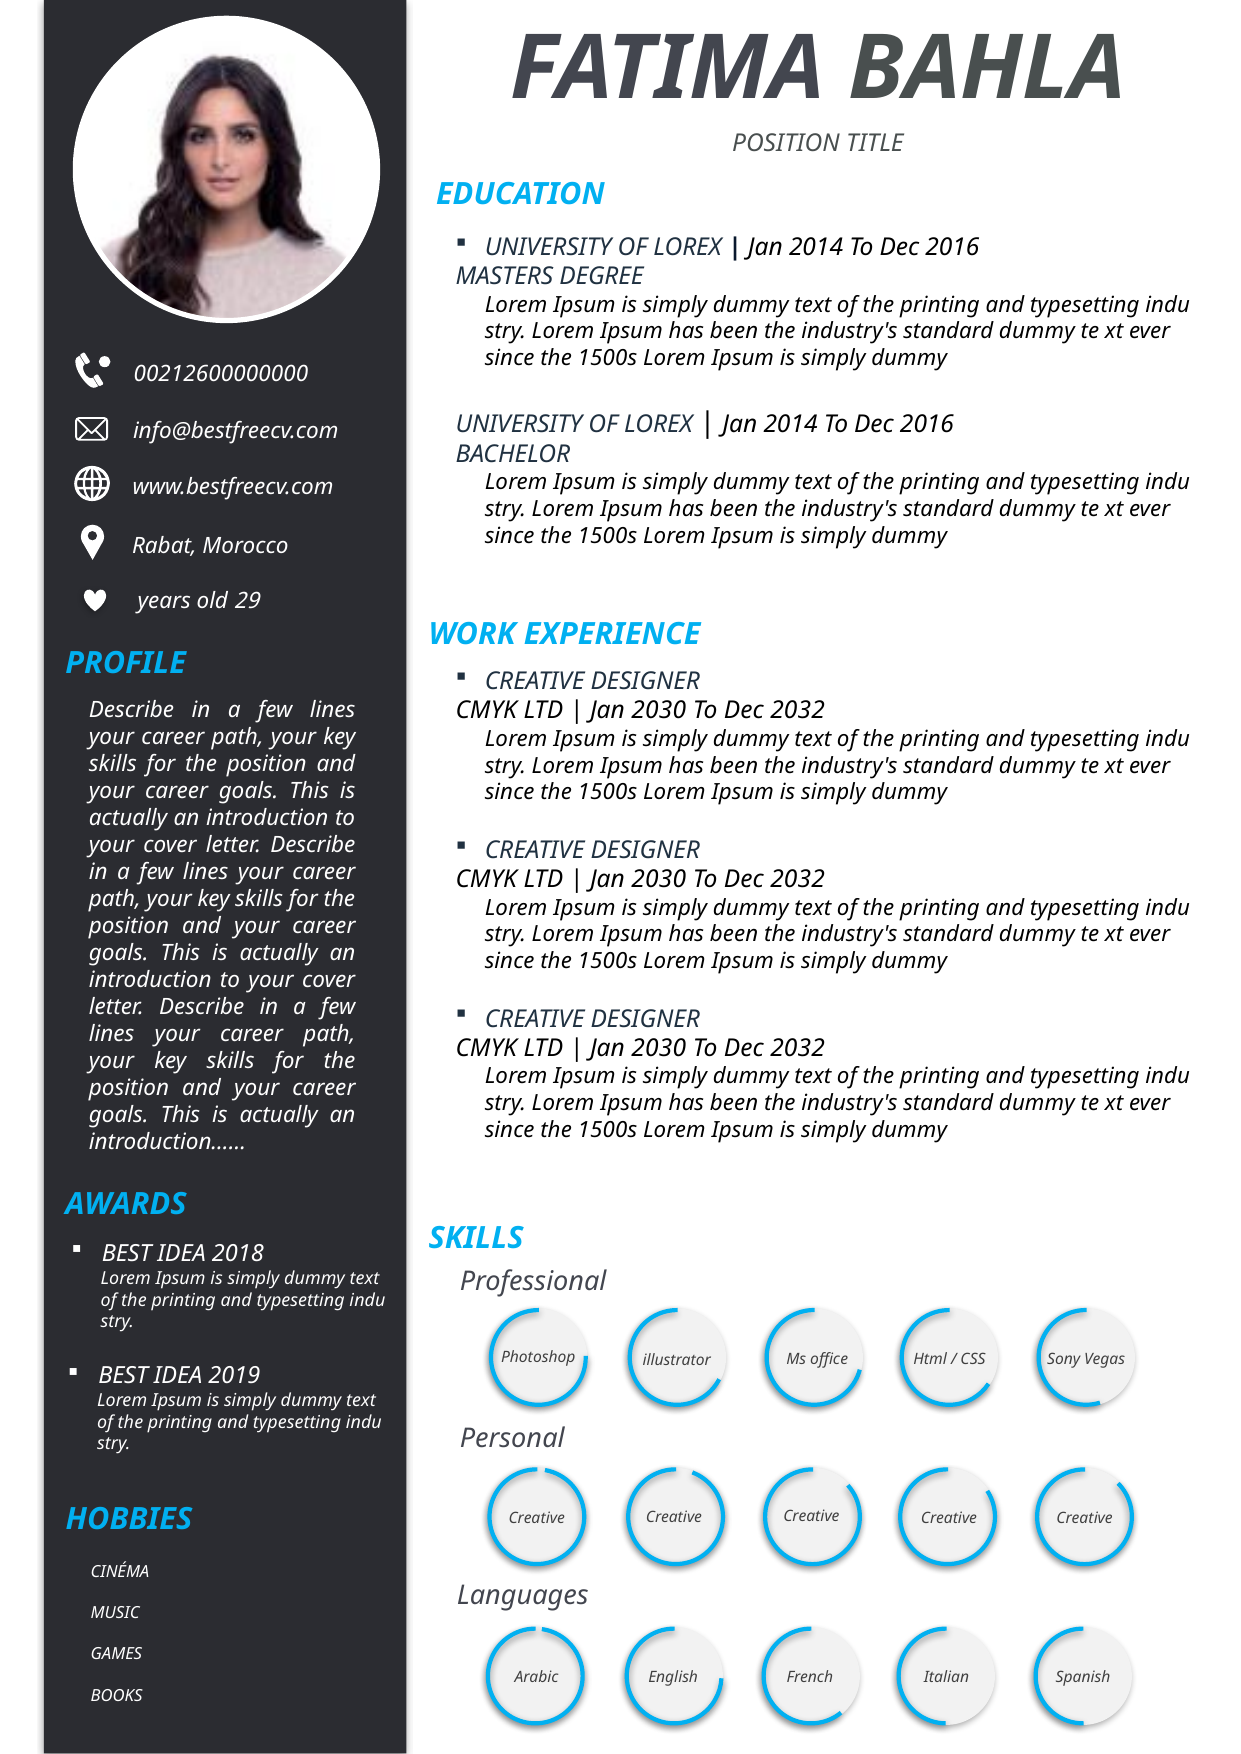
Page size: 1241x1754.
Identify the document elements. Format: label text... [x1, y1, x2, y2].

text_box Describe in a few lines your career path, your key skills for the position and your career goals. This is actually an introduction to your cover letter. Describe in a few lines your career path, your key skills for the position and your career goals. This is actually an introduction to your cover letter. Describe in a few lines your career path, your key skills for the position and your career goals. This is actually an introduction…… [74, 686, 398, 1189]
text_box [43, 0, 407, 1754]
text_box Professional [443, 1249, 823, 1311]
text_box HOBBIES [43, 1485, 399, 1547]
text_box WORK EXPERIENCE [412, 600, 932, 662]
text_box CREATIVE DESIGNER CMYK LTD | Jan 2030 To Dec 2032 Lorem Ipsum is simply dummy text of the printing and typesetting indu stry. Lorem Ipsum has been the industry's standard dummy te xt ever since the 1500s Lorem Ipsum is simply dummy CREATIVE DESIGNER CMYK LTD | Jan 2030 To Dec 2032 Lorem Ipsum is simply dummy text of the printing and typesetting indu stry. Lorem Ipsum has been the industry's standard dummy te xt ever since the 1500s Lorem Ipsum is simply dummy CREATIVE DESIGNER CMYK LTD | Jan 2030 To Dec 2032 Lorem Ipsum is simply dummy text of the printing and typesetting indu stry. Lorem Ipsum has been the industry's standard dummy te xt ever since the 1500s Lorem Ipsum is simply dummy [441, 657, 1235, 1235]
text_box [628, 1308, 727, 1407]
text_box PROFILE [49, 635, 383, 686]
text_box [52, 1230, 403, 1463]
text_box Ms office [868, 1338, 873, 1377]
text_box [1036, 1308, 1136, 1407]
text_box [489, 1308, 588, 1407]
text_box UNIVERSITY OF LOREX | Jan 2014 To Dec 2016 MASTERS DEGREE Lorem Ipsum is simply dummy text of the printing and typesetting indu stry. Lorem Ipsum has been the industry's standard dummy te xt ever since the 1500s Lorem Ipsum is simply dummy UNIVERSITY OF LOREX | Jan 2014 To Dec 2016 BACHELOR Lorem Ipsum is simply dummy text of the printing and typesetting indu stry. Lorem Ipsum has been the industry's standard dummy te xt ever since the 1500s Lorem Ipsum is simply dummy [441, 221, 1235, 593]
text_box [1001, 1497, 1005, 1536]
text_box Personal [443, 1406, 823, 1467]
picture [75, 18, 378, 321]
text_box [764, 1308, 864, 1407]
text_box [761, 1626, 861, 1726]
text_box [763, 1467, 862, 1566]
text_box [899, 1308, 999, 1407]
table_header CINÉMA MUSIC GAMES BOOKS [77, 1551, 406, 1713]
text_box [896, 1626, 996, 1726]
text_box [74, 352, 377, 612]
text_box EDUCATION [419, 165, 939, 223]
text_box FATIMA BAHLA [407, 24, 1229, 116]
text_box POSITION TITLE [407, 116, 1229, 165]
text_box AWARDS [49, 1174, 363, 1228]
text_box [626, 1467, 725, 1566]
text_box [1035, 1467, 1134, 1566]
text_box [898, 1467, 997, 1566]
text_box SKILLS [412, 1206, 792, 1267]
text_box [624, 1626, 724, 1726]
text_box Languages [440, 1563, 820, 1624]
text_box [1033, 1626, 1133, 1726]
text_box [487, 1467, 586, 1566]
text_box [486, 1626, 585, 1726]
